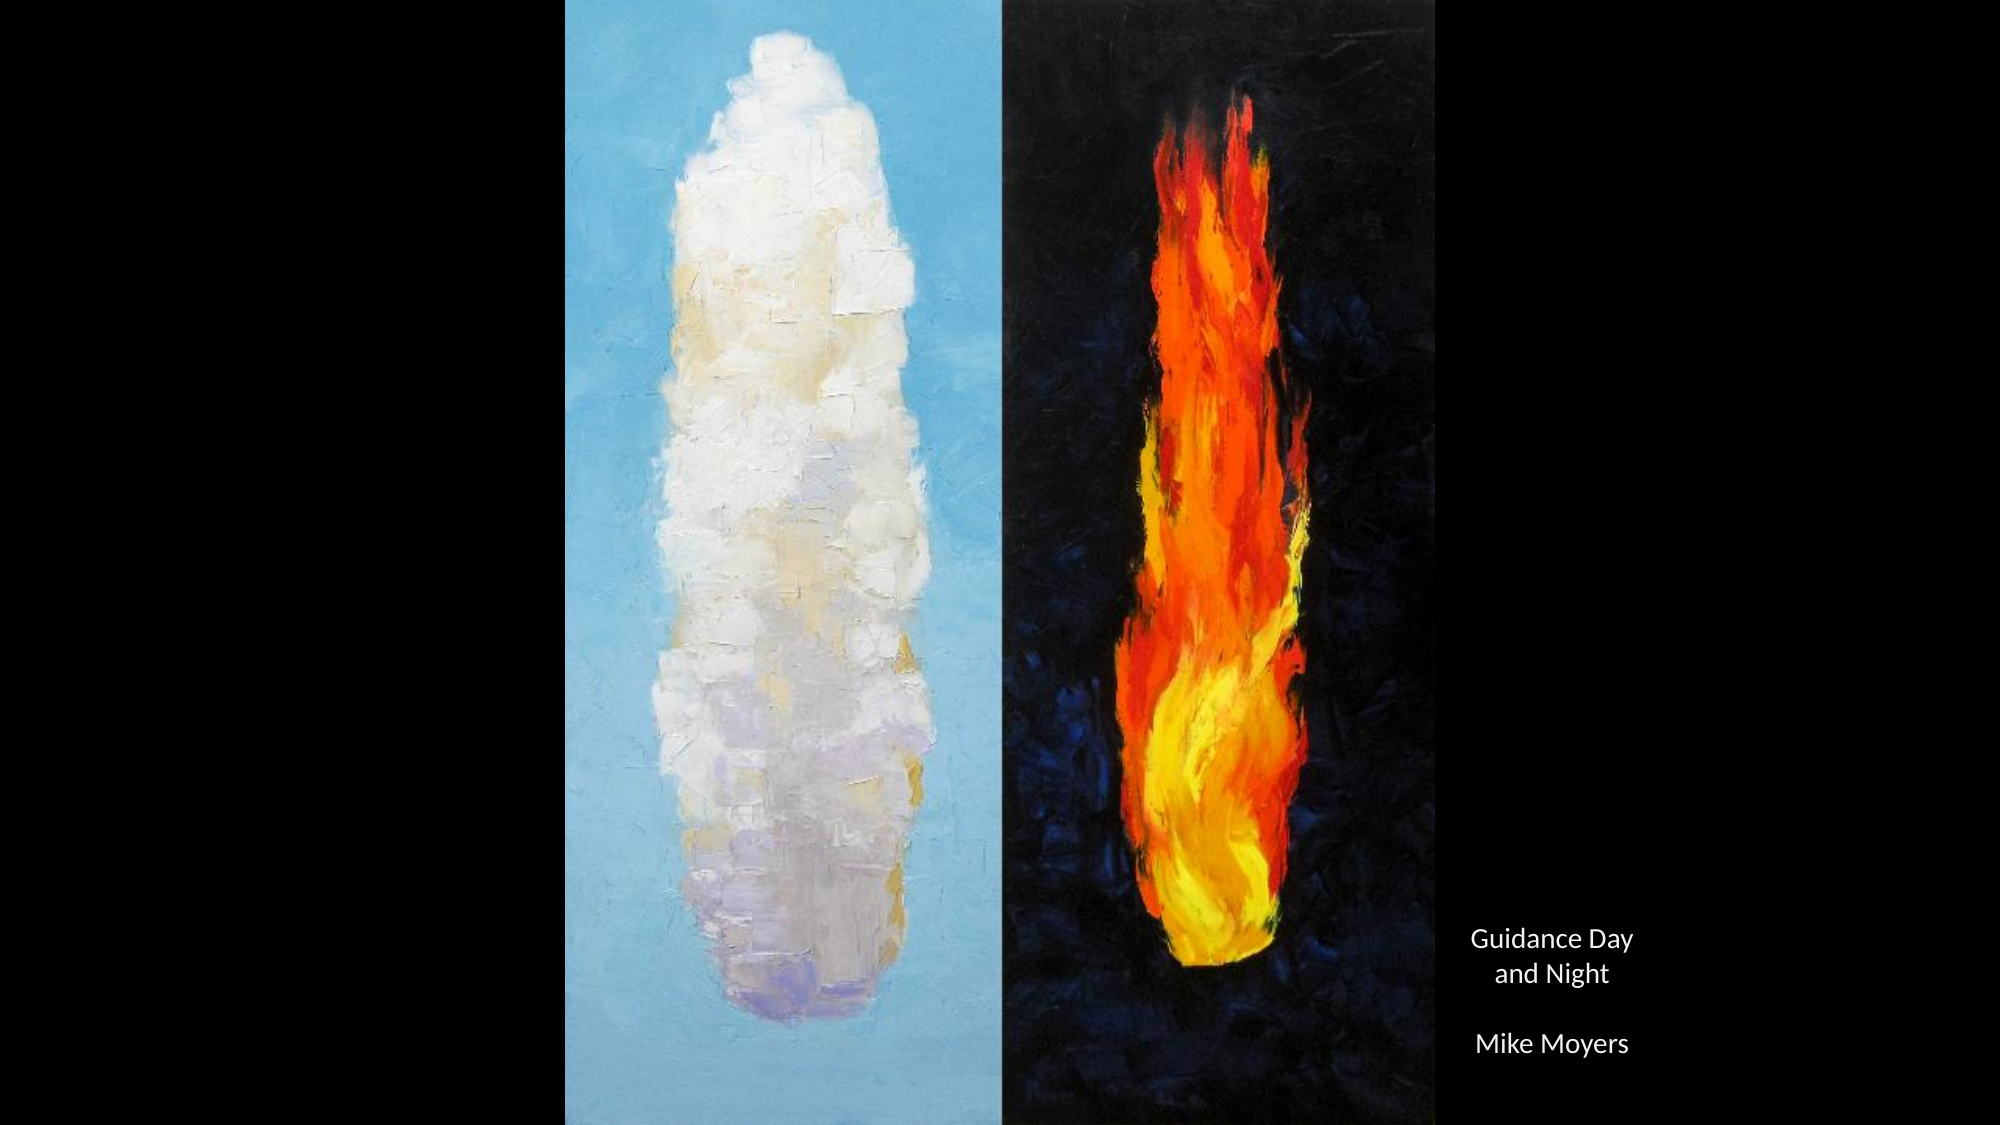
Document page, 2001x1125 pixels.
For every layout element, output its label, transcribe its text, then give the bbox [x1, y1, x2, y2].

text_box Guidance Day and Night Mike Moyers [1440, 912, 1671, 1068]
picture [565, 0, 1435, 1125]
